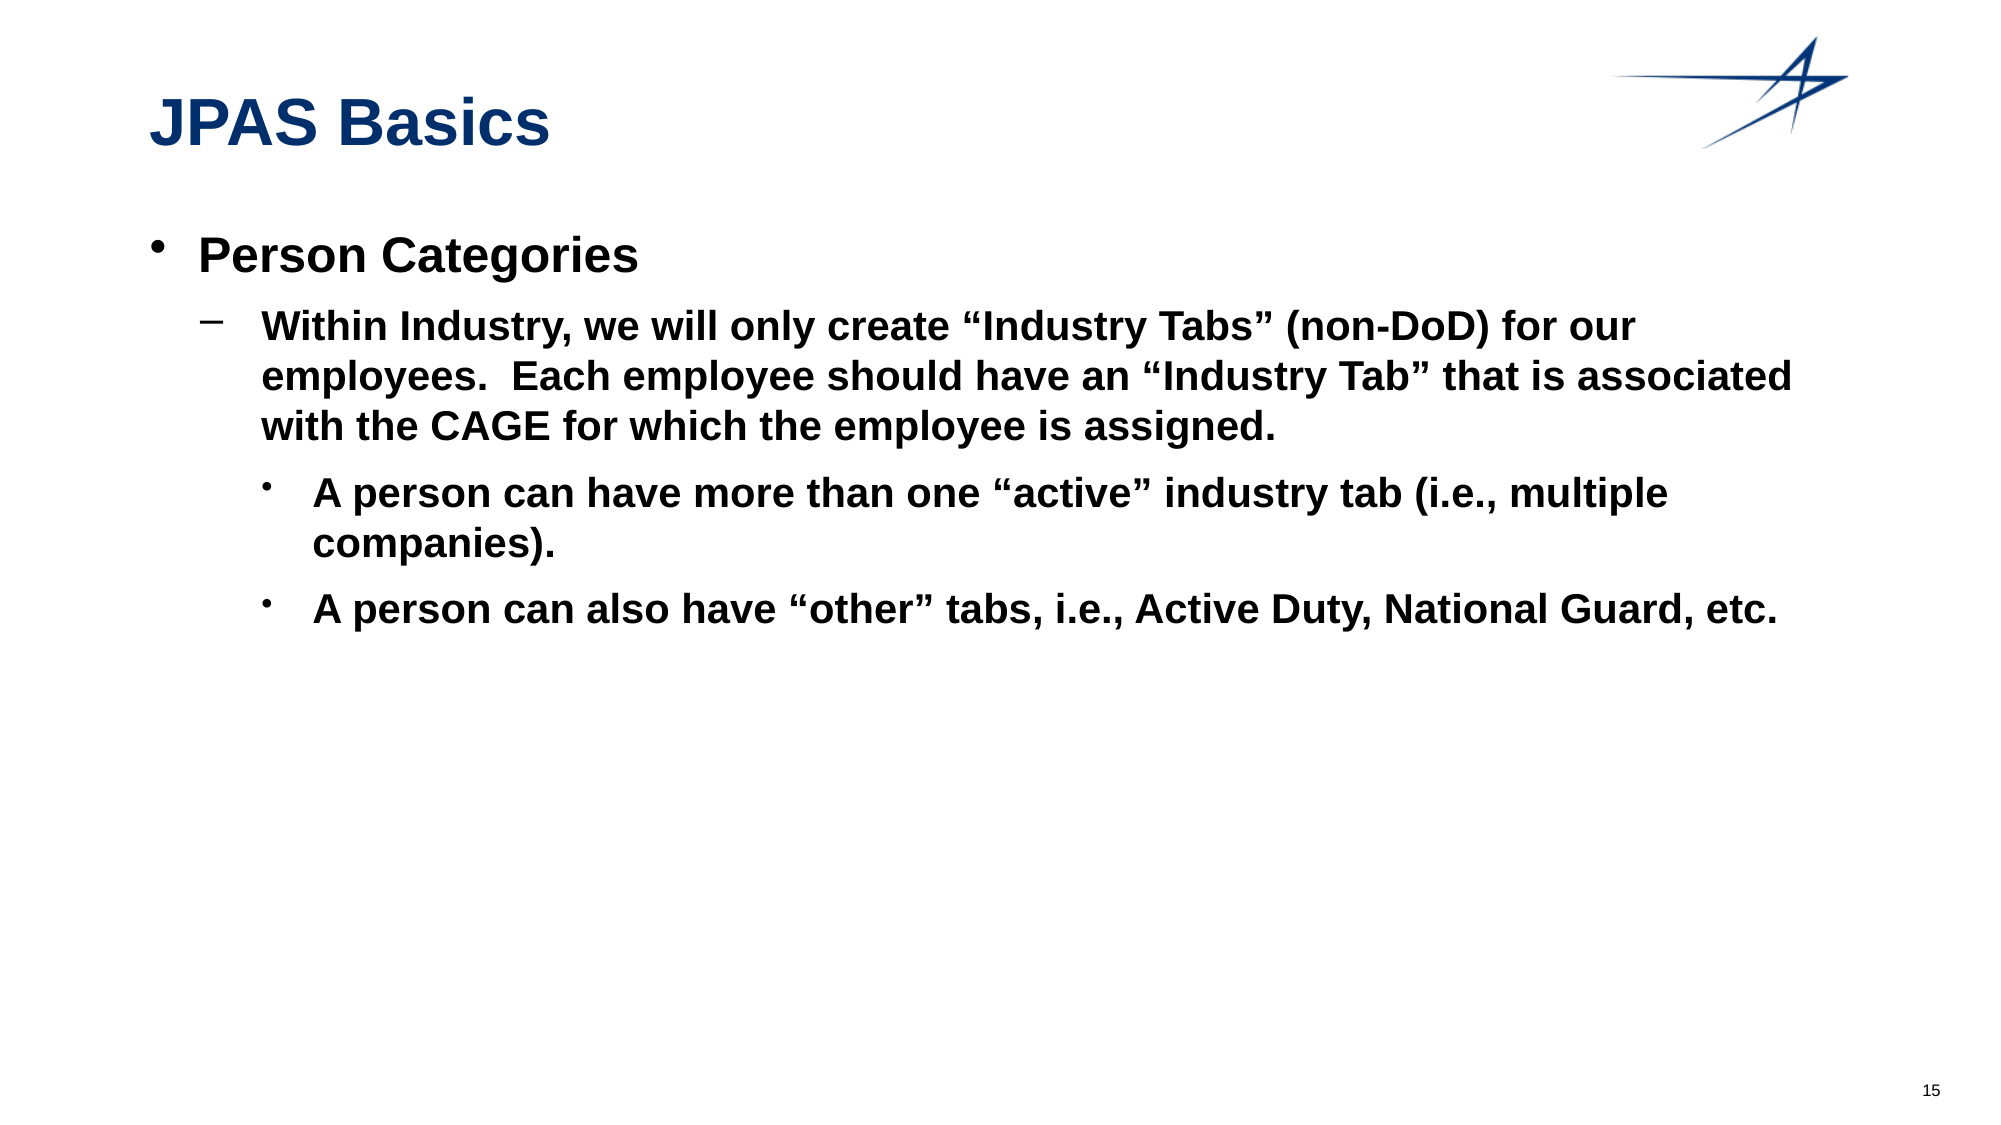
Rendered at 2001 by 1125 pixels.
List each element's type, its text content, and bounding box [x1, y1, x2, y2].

title JPAS Basics [148, 74, 1602, 163]
list Person Categories Within Industry, we will only create “Industry Tabs” (non-DoD) for our employees. Each employee should have an “Industry Tab” that is associated with the CAGE for which the employee is assigned. A person can have more than one “active” industry tab (i.e., multiple companies). A person can also have “other” tabs, i.e., Active Duty, National Guard, etc. [148, 221, 1849, 637]
